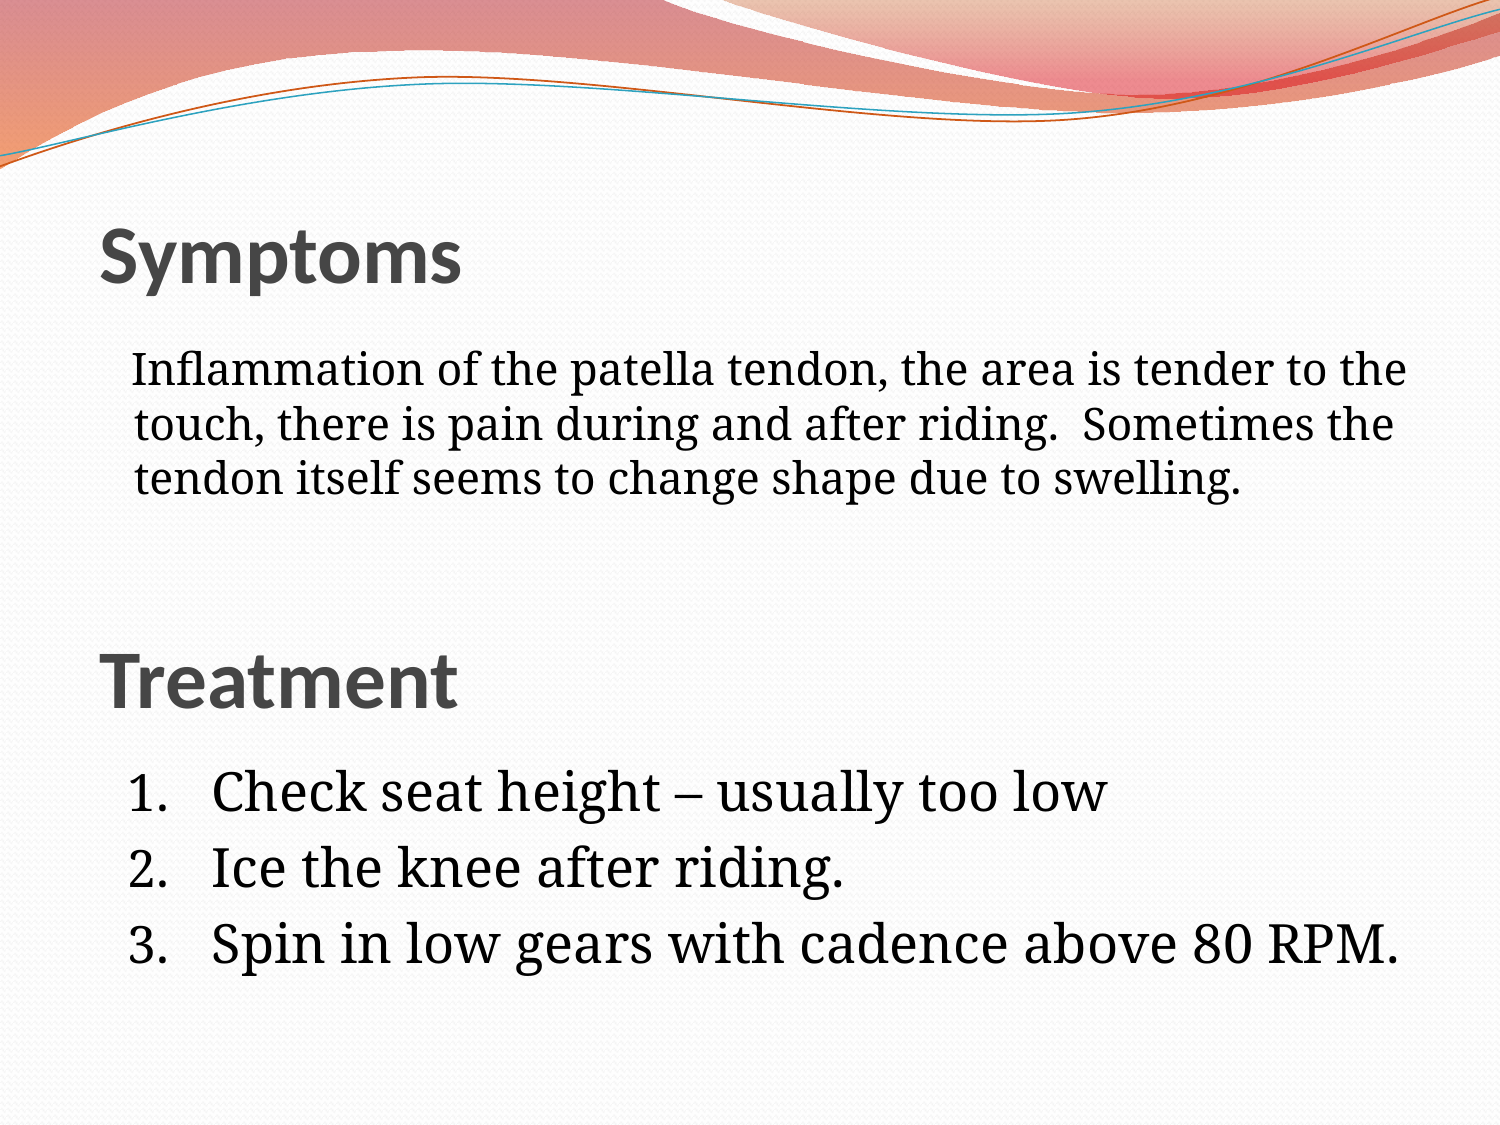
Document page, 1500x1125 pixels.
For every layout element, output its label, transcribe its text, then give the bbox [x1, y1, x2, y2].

list Check seat height – usually too low Ice the knee after riding. Spin in low gears with cadence above 80 RPM. [112, 750, 1463, 1038]
text_box Inflammation of the patella tendon, the area is tender to the touch, there is pain during and after riding. Sometimes the tendon itself seems to change shape due to swelling. [74, 324, 1425, 563]
text_box Symptoms [99, 112, 1450, 300]
title Treatment [99, 537, 1450, 725]
